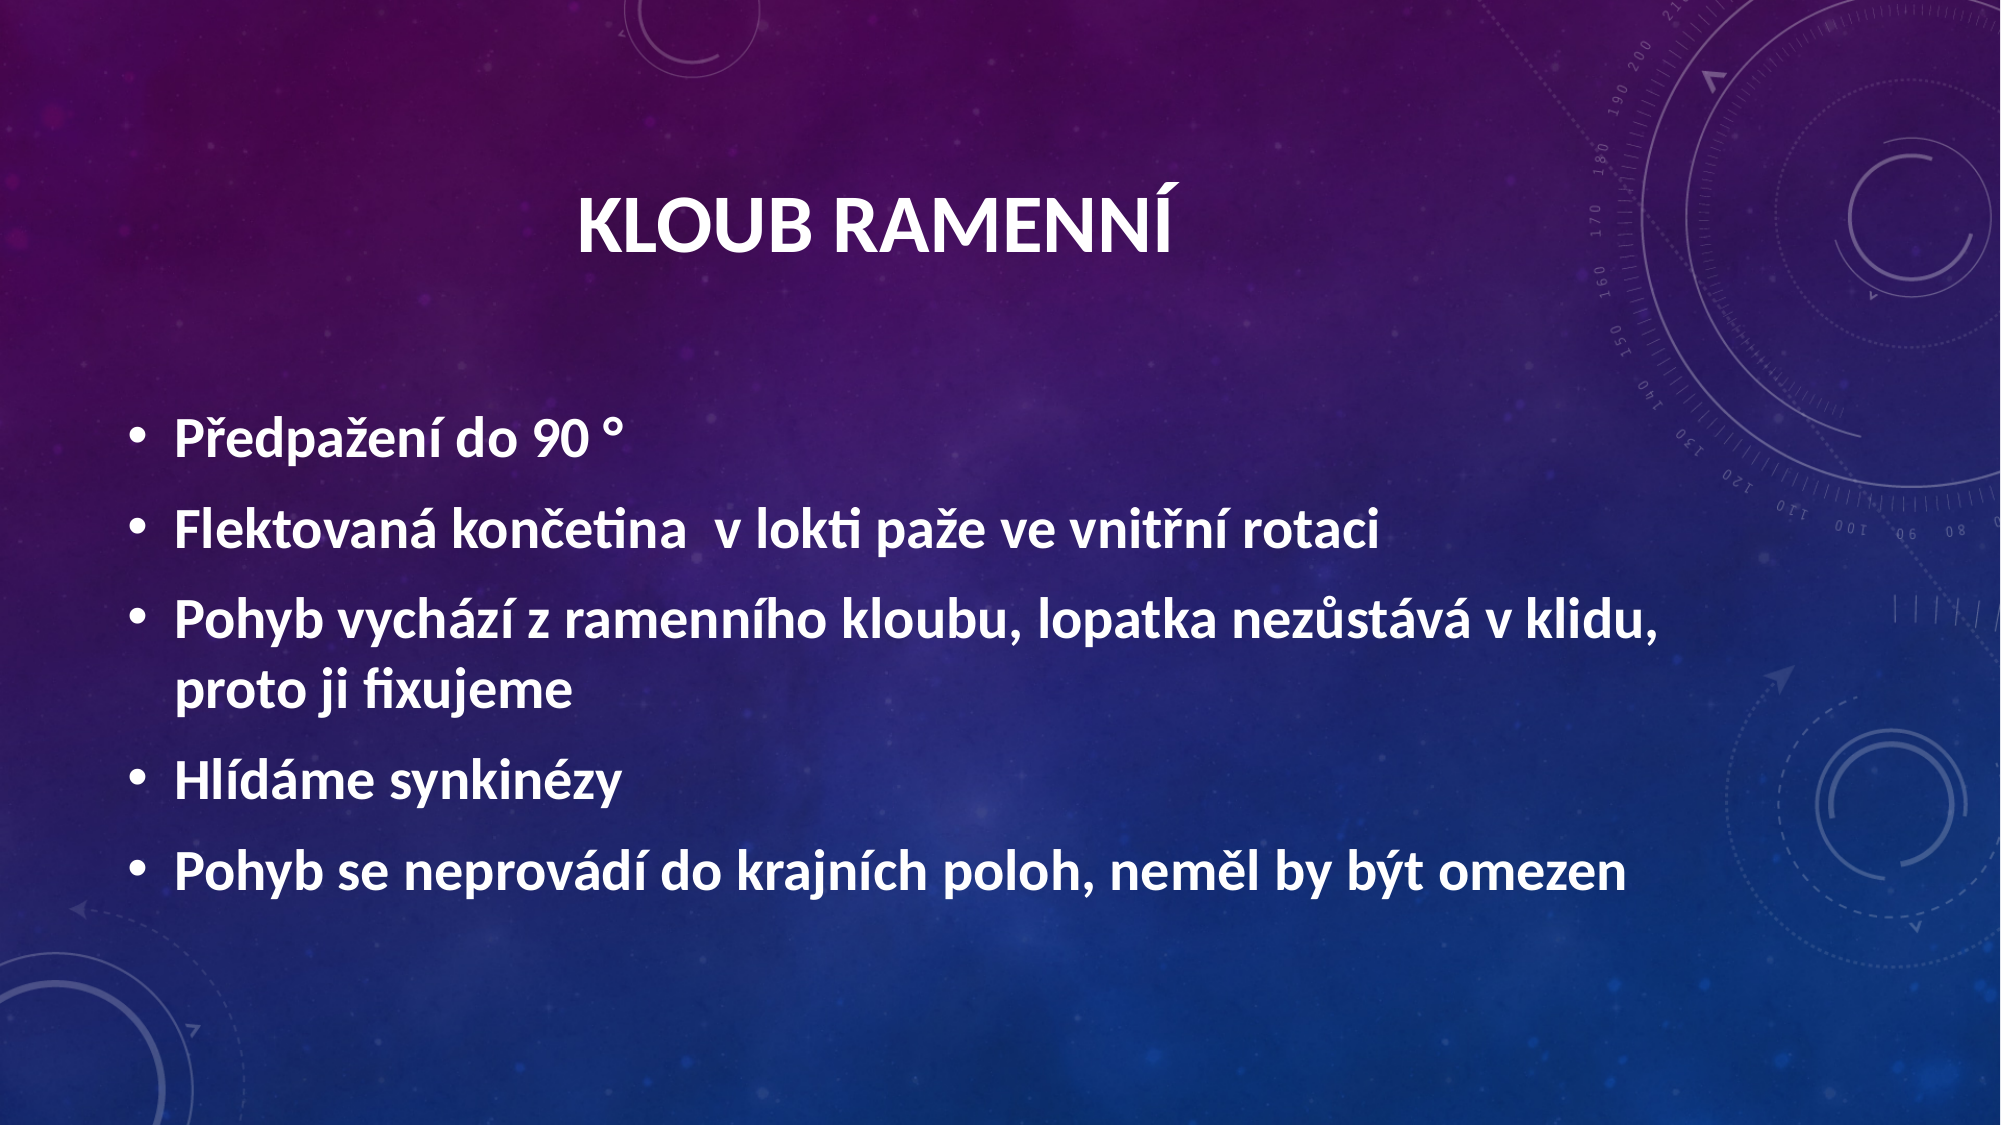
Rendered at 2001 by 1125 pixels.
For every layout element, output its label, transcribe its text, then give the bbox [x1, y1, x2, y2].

picture [0, 0, 2001, 1125]
text_box Kloub ramenní [112, 99, 1775, 339]
text_box Předpažení do 90 ° Flektovaná končetina v lokti paže ve vnitřní rotaci Pohyb vychází z ramenního kloubu, lopatka nezůstává v klidu, proto ji fixujeme Hlídáme synkinézy Pohyb se neprovádí do krajních poloh, neměl by být omezen [112, 351, 1775, 950]
